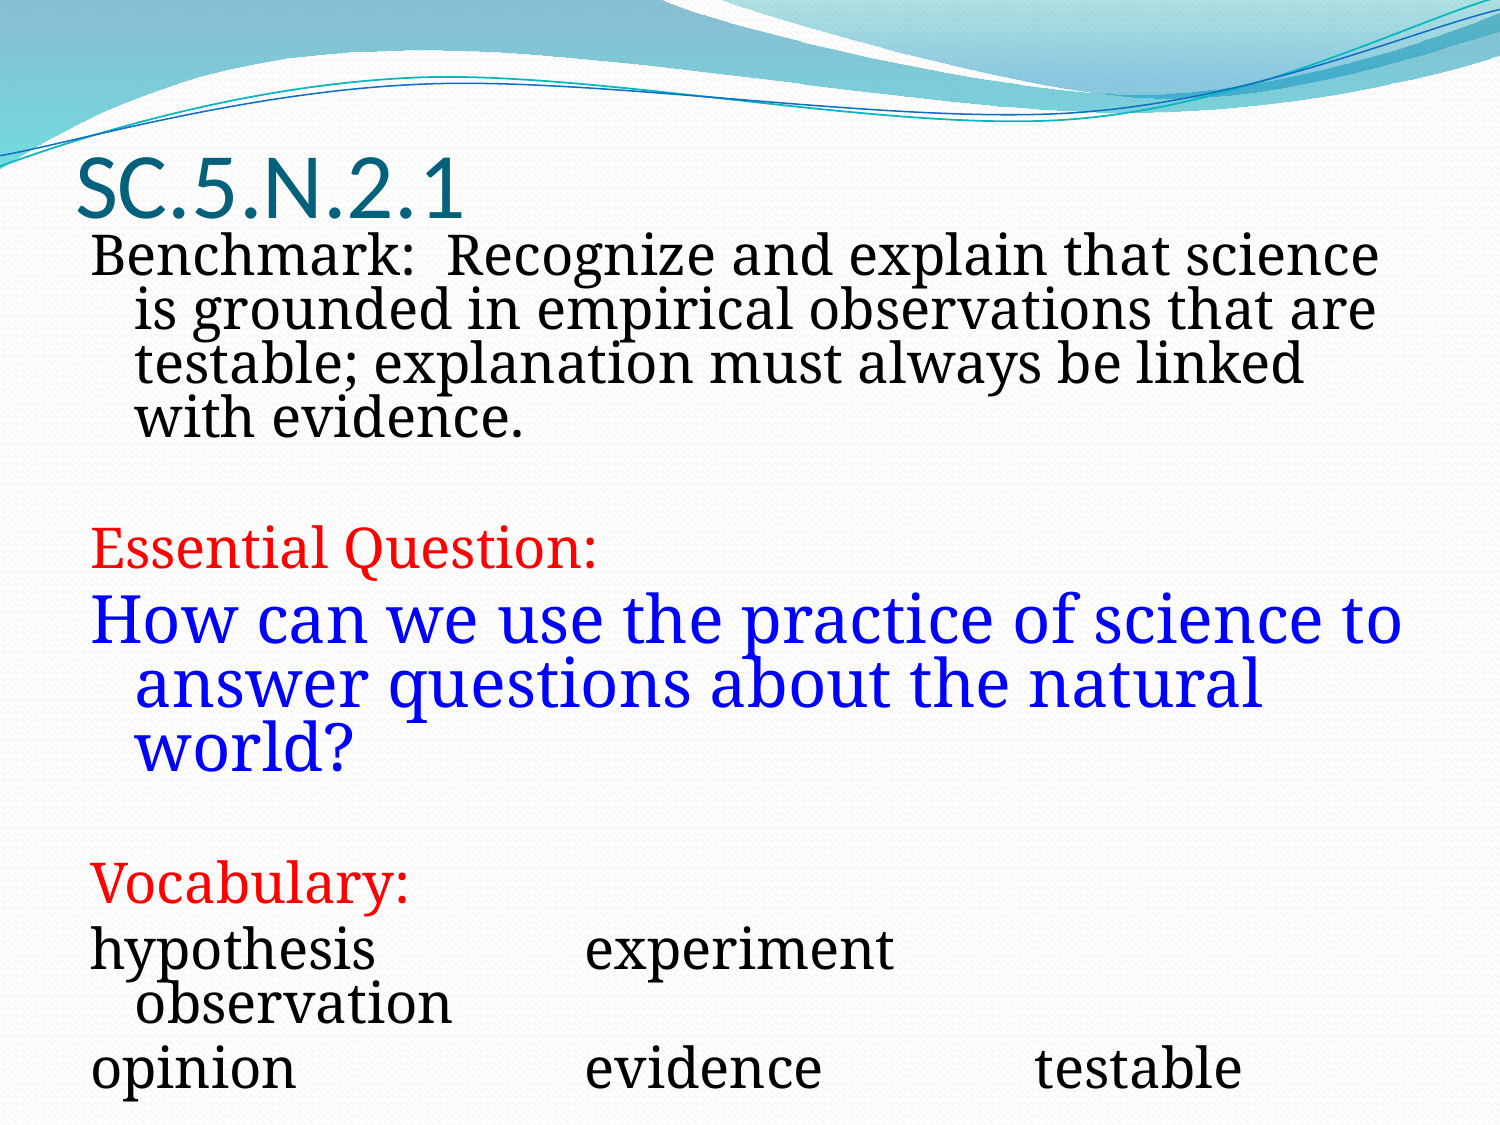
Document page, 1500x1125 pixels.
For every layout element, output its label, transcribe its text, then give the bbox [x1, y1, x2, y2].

list Benchmark: Recognize and explain that science is grounded in empirical observations that are testable; explanation must always be linked with evidence. Essential Question: How can we use the practice of science to answer questions about the natural world? Vocabulary: hypothesis experiment observation opinion evidence testable [74, 224, 1426, 1076]
title SC.5.N.2.1 [74, 115, 1426, 224]
